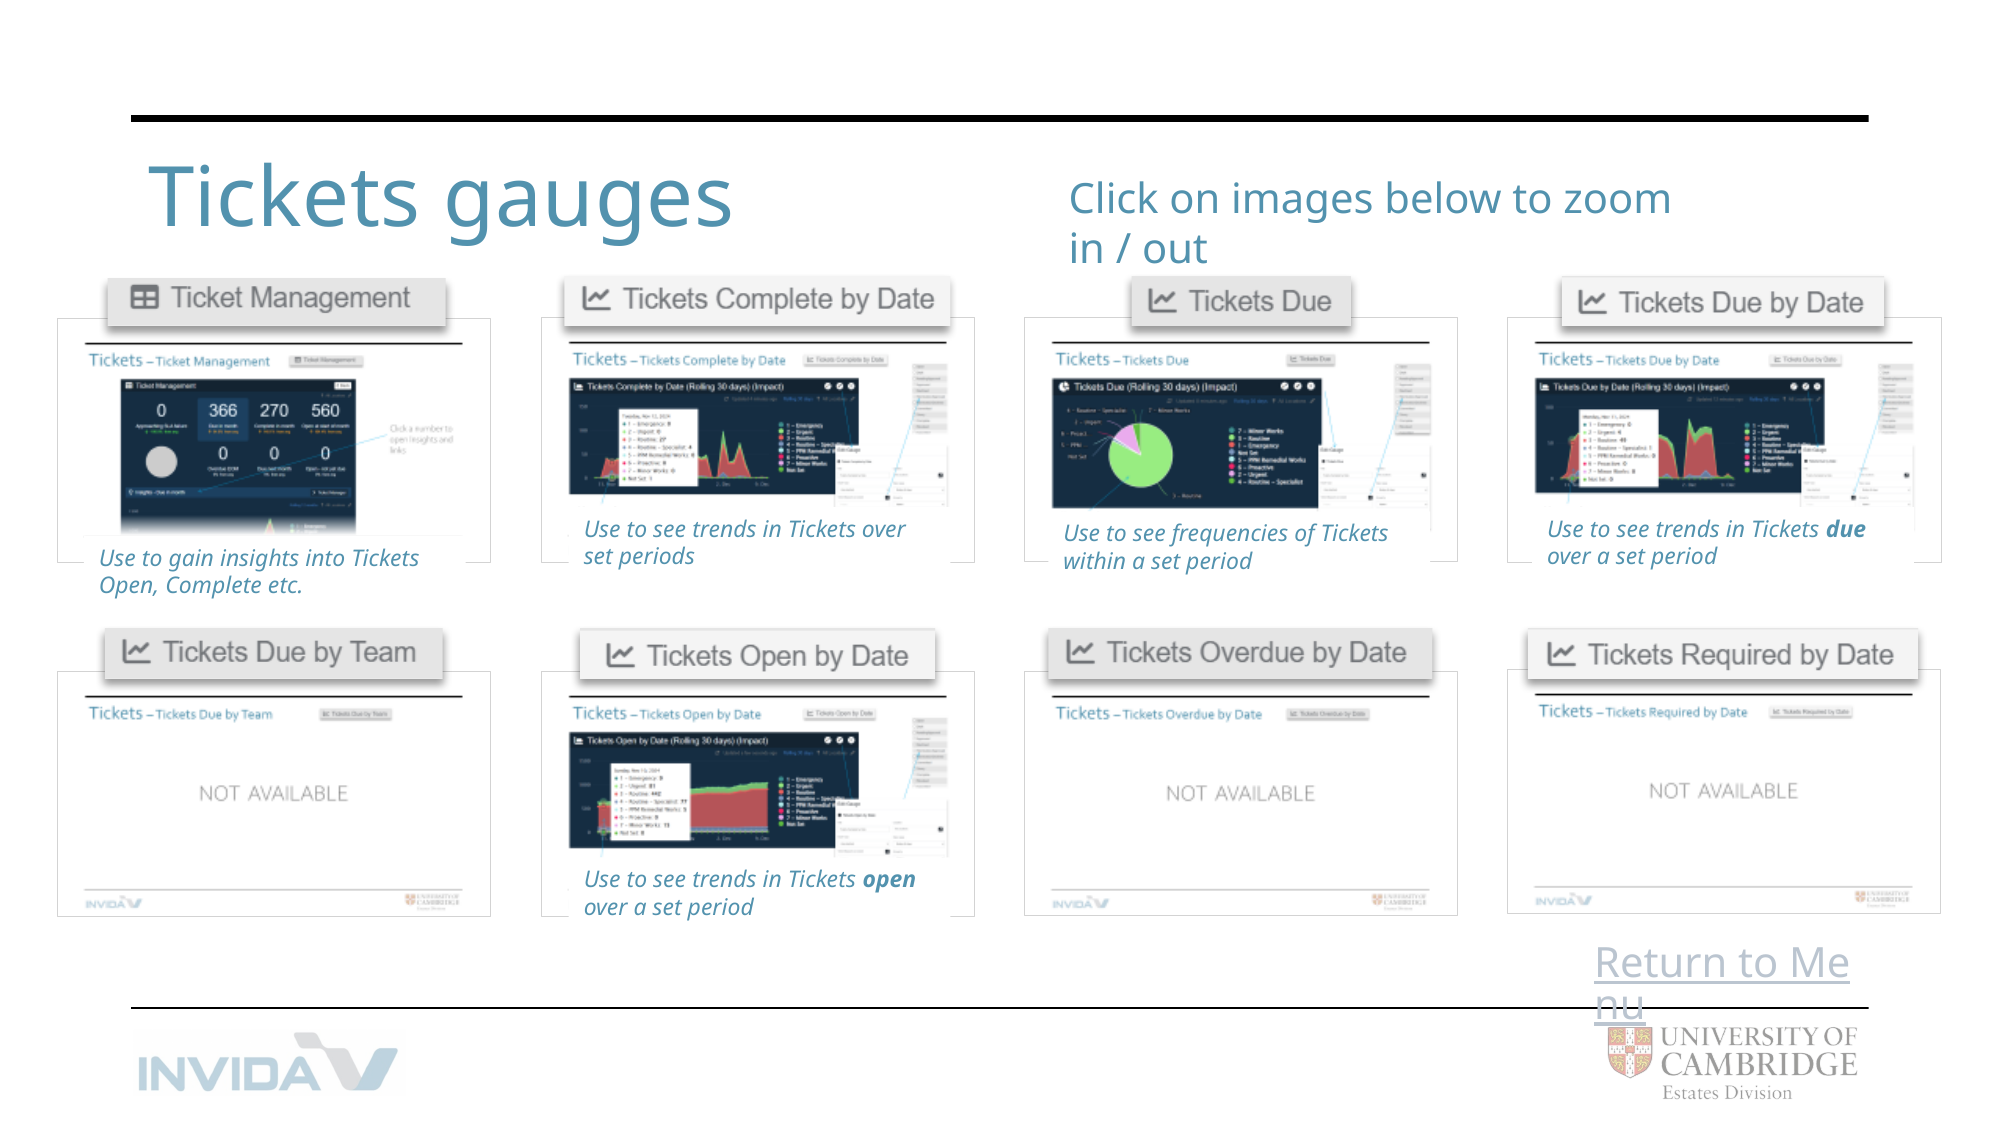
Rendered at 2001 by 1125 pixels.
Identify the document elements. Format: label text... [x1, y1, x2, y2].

text_box Use to see trends in Tickets due over a set period [1532, 507, 1914, 577]
picture [542, 276, 974, 562]
picture [1508, 628, 1940, 913]
picture [542, 628, 974, 916]
picture [1508, 276, 1941, 562]
text_box Return to Menu [1579, 928, 1867, 1001]
picture [58, 628, 490, 916]
text_box Use to gain insights into Tickets Open, Complete etc. [83, 535, 466, 606]
picture [58, 276, 490, 562]
title Tickets gauges [133, 135, 1867, 306]
text_box Use to see frequencies of Tickets within a set period [1048, 511, 1431, 582]
text_box Use to see trends in Tickets open over a set period [568, 857, 951, 928]
picture [1025, 628, 1457, 915]
text_box Click on images below to zoom in / out [1053, 163, 1750, 279]
text_box Use to see trends in Tickets over set periods [568, 507, 951, 577]
picture [1025, 276, 1457, 561]
